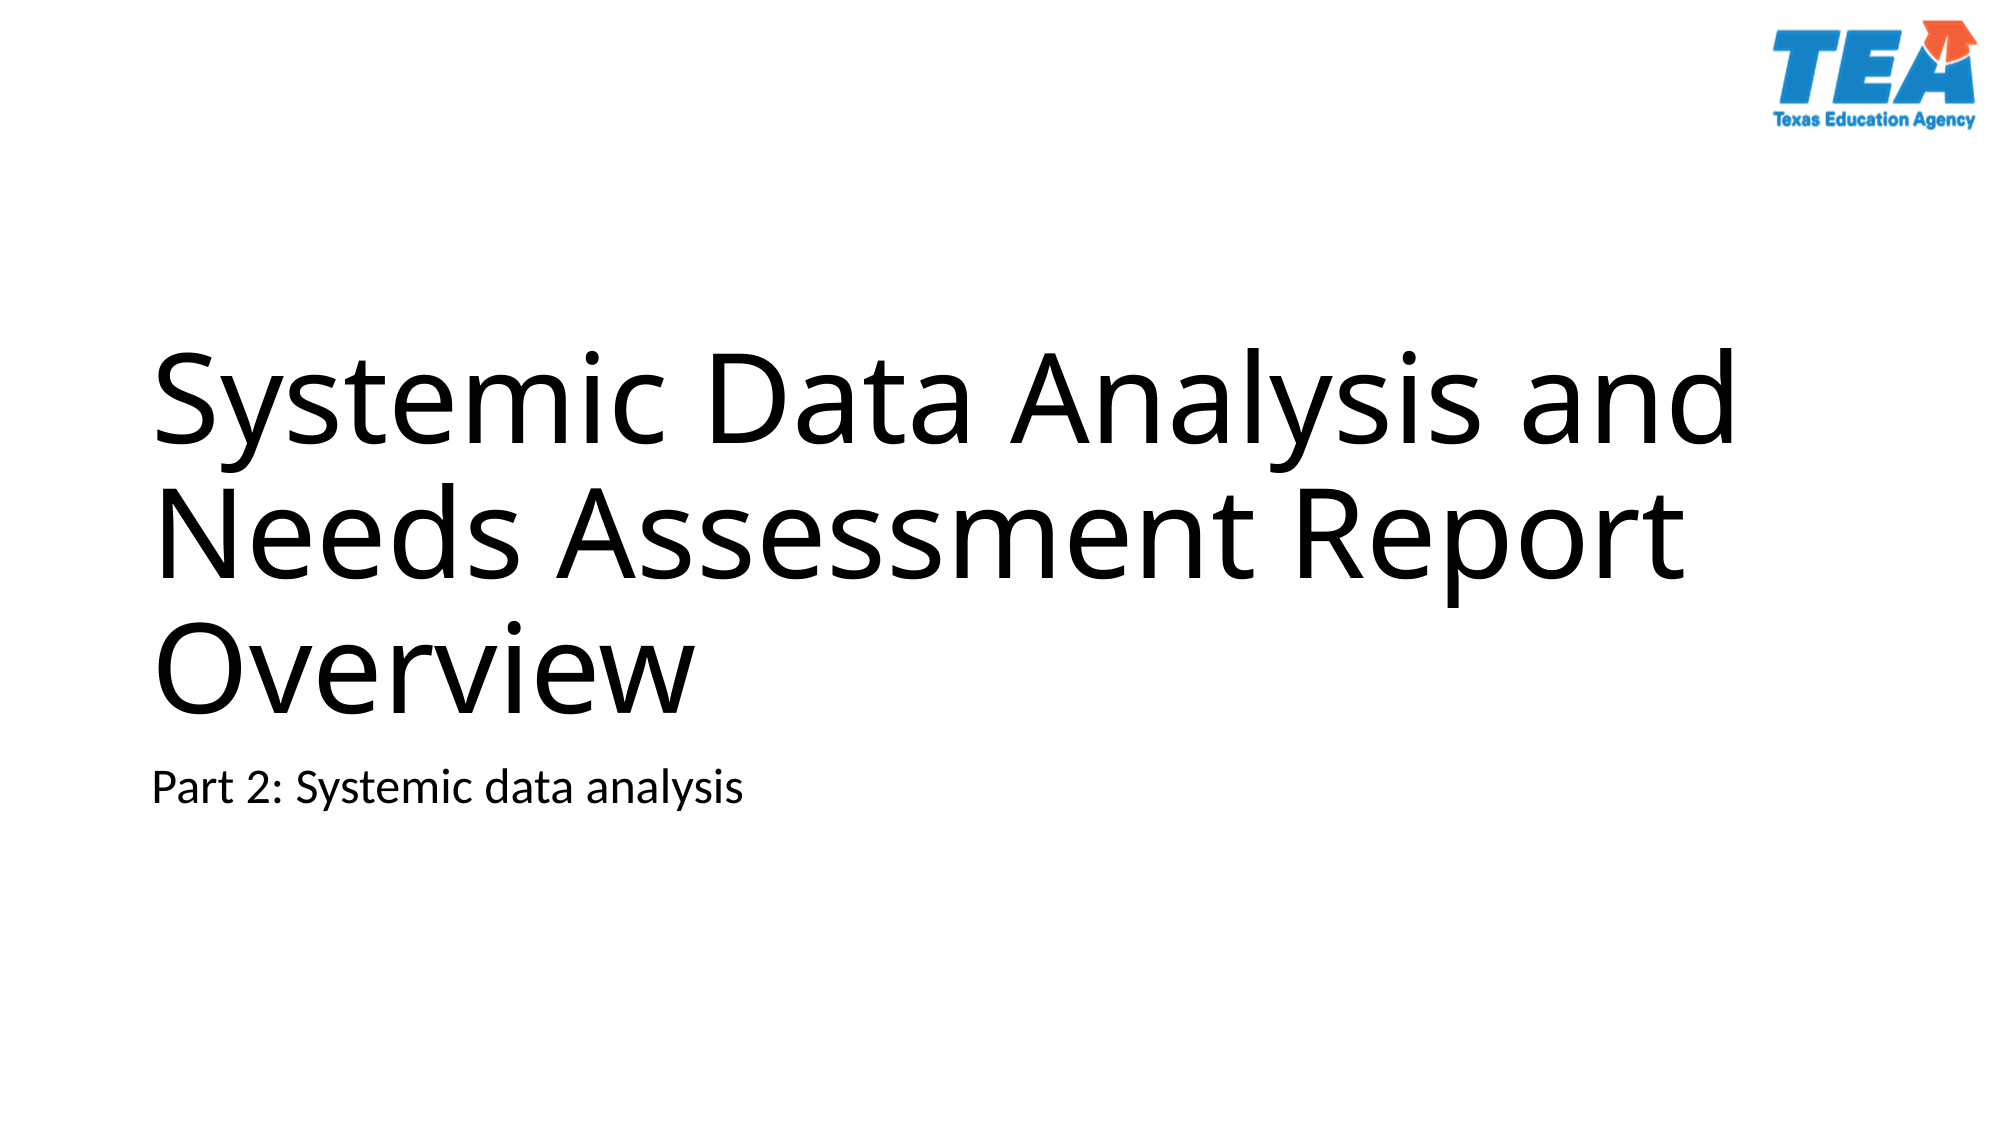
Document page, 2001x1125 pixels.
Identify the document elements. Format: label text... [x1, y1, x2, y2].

list Part 2: Systemic data analysis [136, 752, 1862, 999]
picture [1757, 13, 2000, 138]
title Systemic Data Analysis and Needs Assessment Report Overview [136, 280, 1862, 749]
